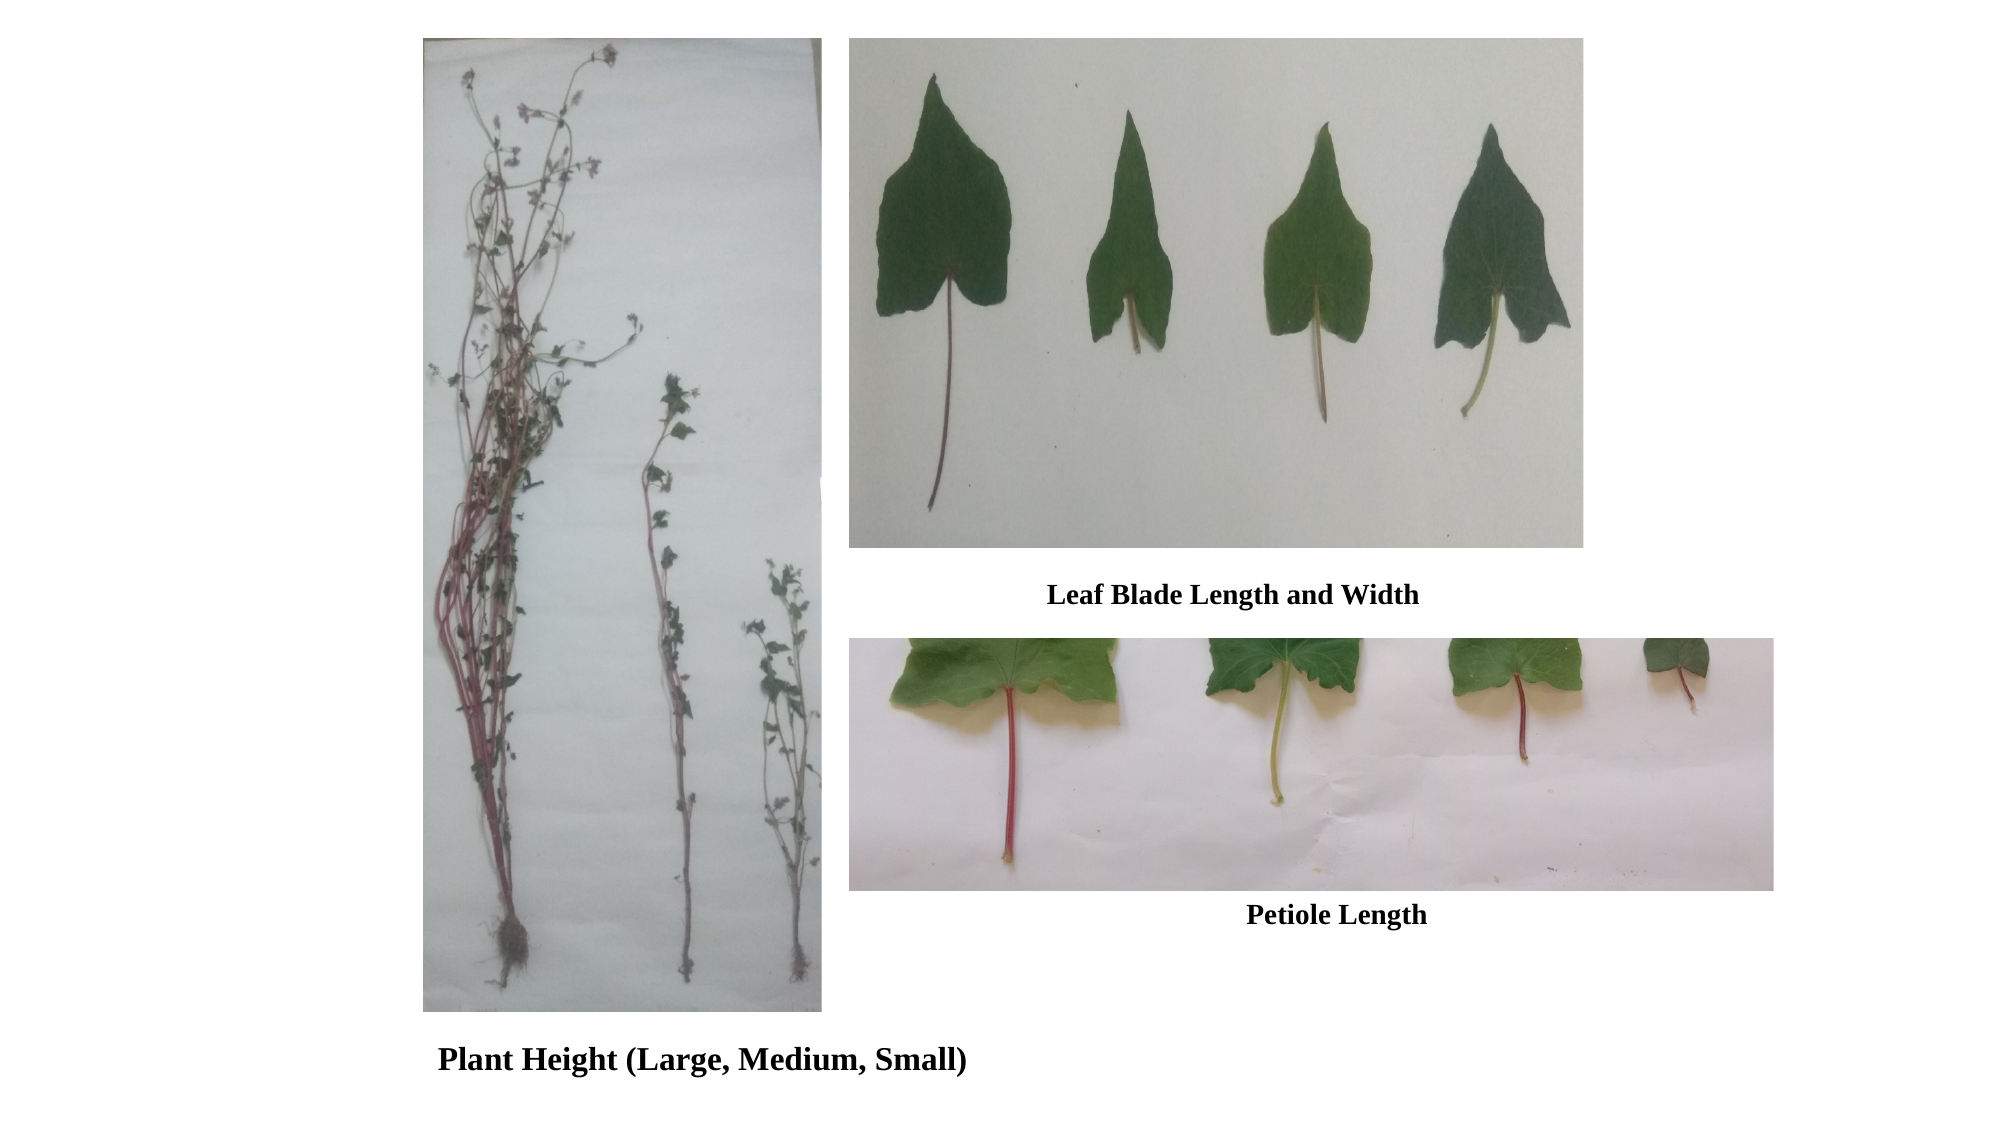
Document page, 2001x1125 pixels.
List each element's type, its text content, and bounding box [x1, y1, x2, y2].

text_box Plant Height (Large, Medium, Small) [423, 1029, 992, 1085]
picture [849, 638, 1774, 891]
picture [849, 37, 1584, 548]
text_box Petiole Length [1231, 891, 1443, 938]
text_box Leaf Blade Length and Width [1032, 567, 1443, 618]
picture [423, 37, 822, 1012]
